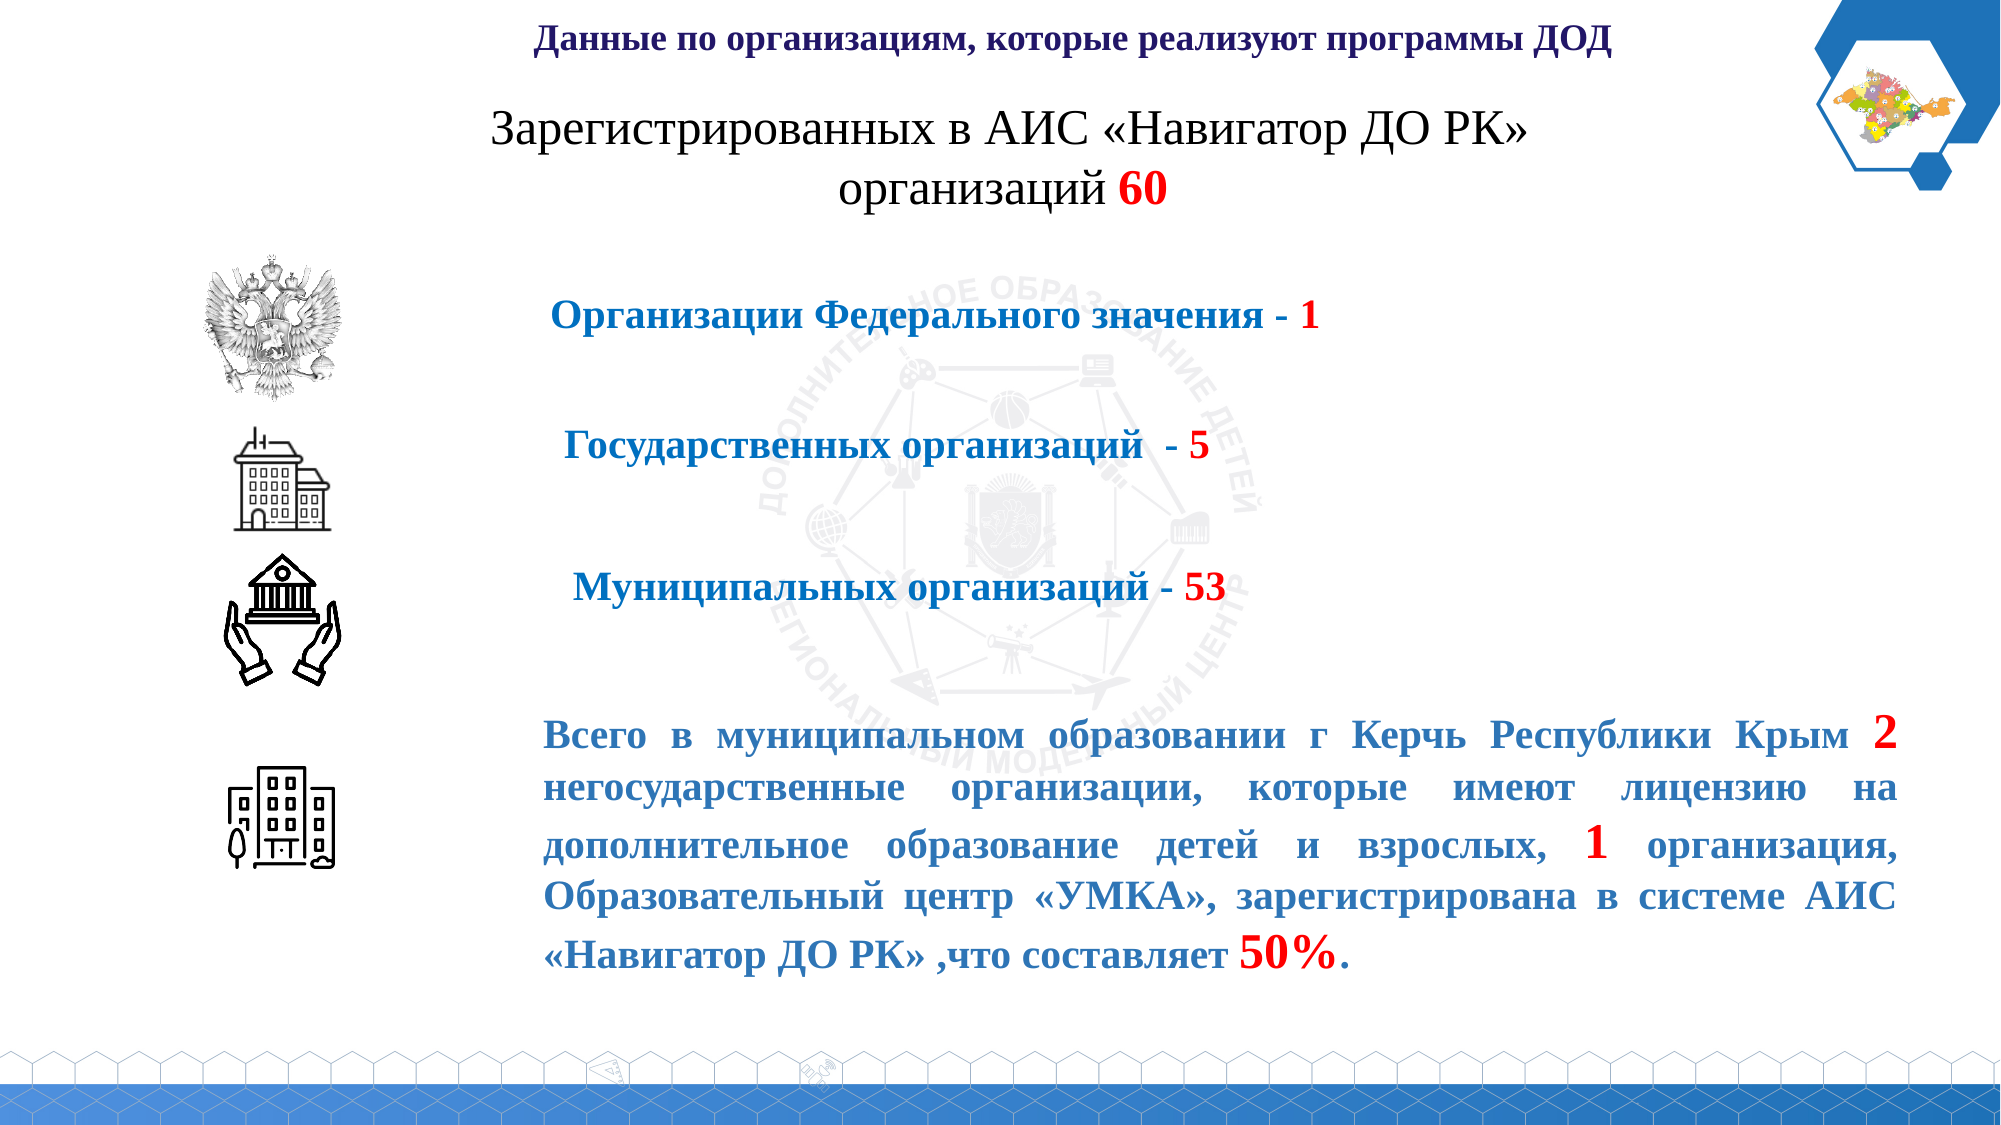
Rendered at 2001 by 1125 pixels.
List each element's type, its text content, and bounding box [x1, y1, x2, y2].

text_box Государственных организаций - 5 [378, 409, 1396, 475]
text_box Зарегистрированных в АИС «Навигатор ДО РК» организаций 60 [161, 87, 1859, 223]
text_box Всего в муниципальном образовании г Керчь Республики Крым 2 негосударственные организации, которые имеют лицензию на дополнительное образование детей и взрослых, 1 организация, Образовательный центр «УМКА», зарегистрирована в системе АИС «Навигатор ДО РК» ,что составляет 50%. [528, 690, 1913, 986]
picture [0, 0, 2001, 1125]
text_box Организации Федерального значения - 1 [431, 279, 1450, 345]
text_box Муниципальных организаций - 53 [390, 551, 1409, 617]
text_box Данные по организациям, которые реализуют программы ДОД [463, 5, 1693, 66]
